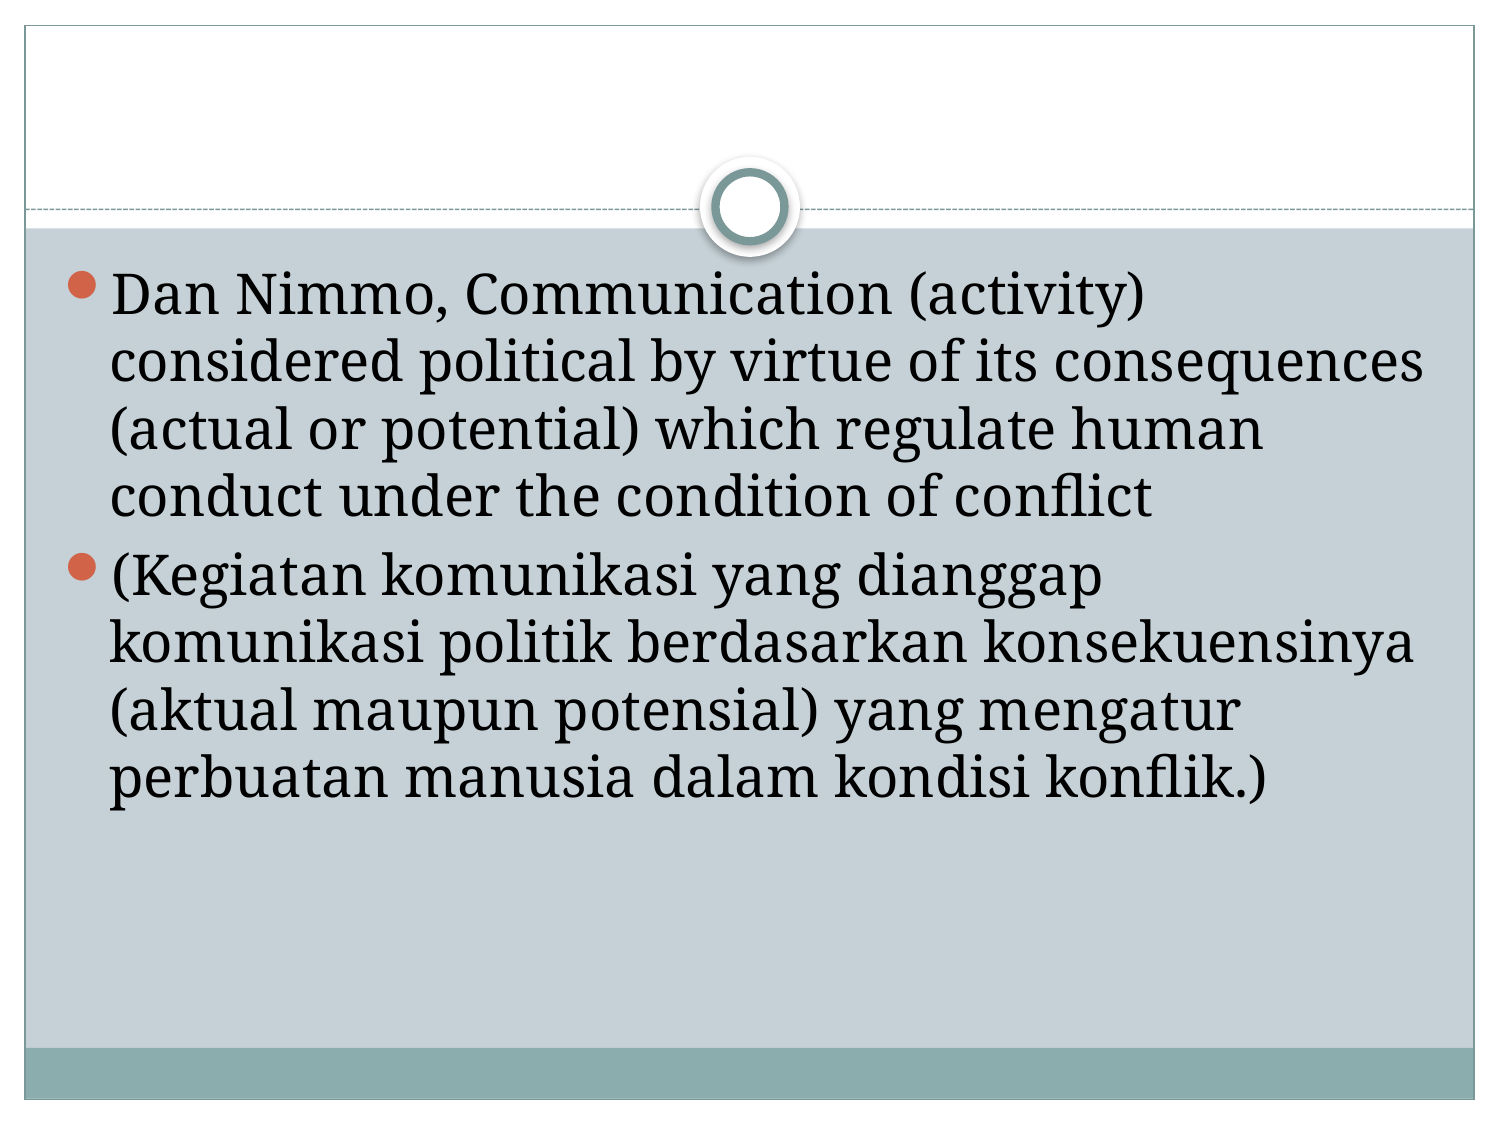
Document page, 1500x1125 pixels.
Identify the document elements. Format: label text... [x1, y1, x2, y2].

list Dan Nimmo, Communication (activity) considered political by virtue of its consequences (actual or potential) which regulate human conduct under the condition of conflict (Kegiatan komunikasi yang dianggap komunikasi politik berdasarkan konsekuensinya (aktual maupun potensial) yang mengatur perbuatan manusia dalam kondisi konflik.) [49, 250, 1445, 1001]
